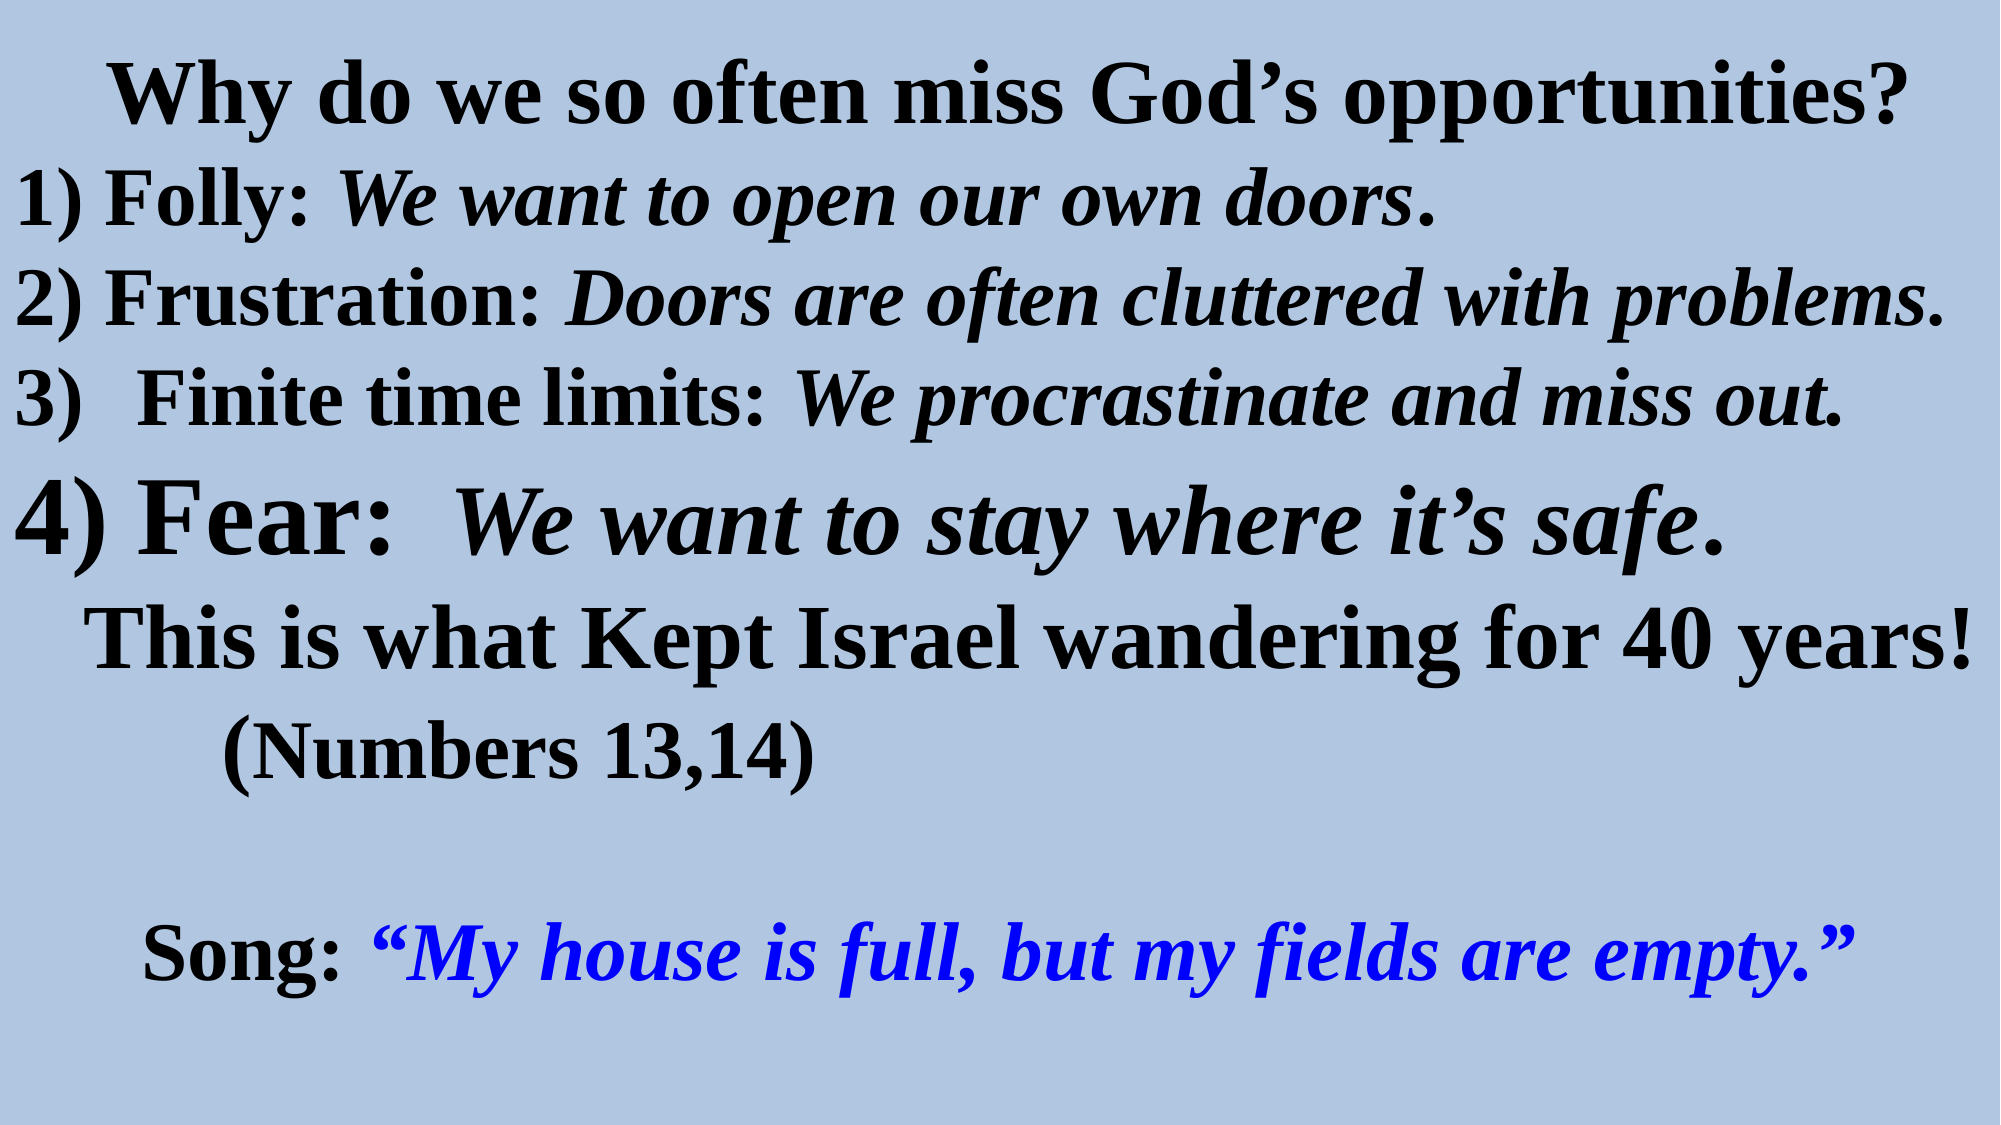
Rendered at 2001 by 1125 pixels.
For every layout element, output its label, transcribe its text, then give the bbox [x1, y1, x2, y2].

text_box Why do we so often miss God’s opportunities? 1) Folly: We want to open our own doors. 2) Frustration: Doors are often cluttered with problems. Finite time limits: We procrastinate and miss out. Fear: We want to stay where it’s safe. This is what Kept Israel wandering for 40 years! (Numbers 13,14) Song: “My house is full, but my fields are empty.” [0, 24, 2000, 1125]
